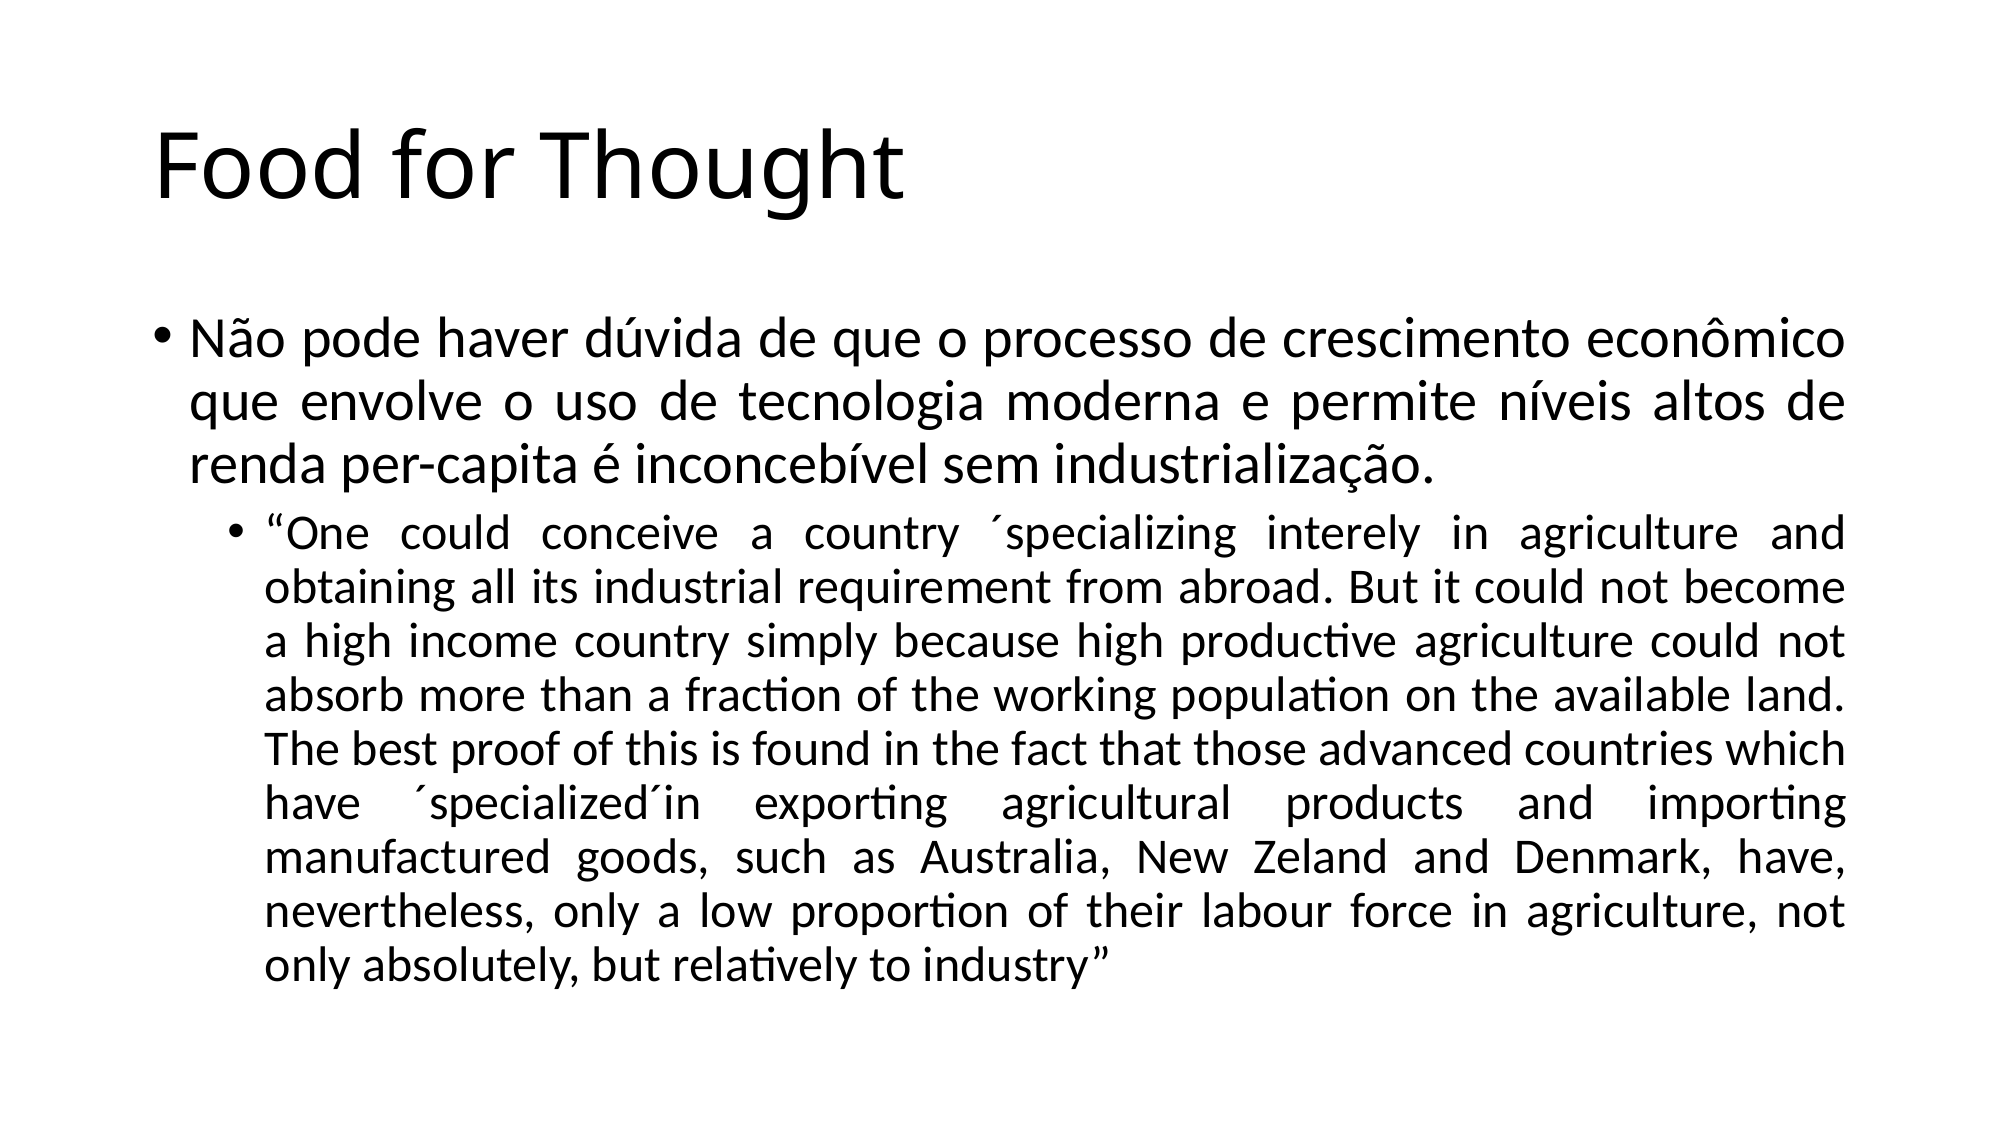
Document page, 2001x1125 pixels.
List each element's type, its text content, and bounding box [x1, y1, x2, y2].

title Food for Thought [137, 59, 1863, 278]
list Não pode haver dúvida de que o processo de crescimento econômico que envolve o uso de tecnologia moderna e permite níveis altos de renda per-capita é inconcebível sem industrialização. “One could conceive a country ´specializing interely in agriculture and obtaining all its industrial requirement from abroad. But it could not become a high income country simply because high productive agriculture could not absorb more than a fraction of the working population on the available land. The best proof of this is found in the fact that those advanced countries which have ´specialized´in exporting agricultural products and importing manufactured goods, such as Australia, New Zeland and Denmark, have, nevertheless, only a low proportion of their labour force in agriculture, not only absolutely, but relatively to industry” [137, 299, 1863, 1014]
